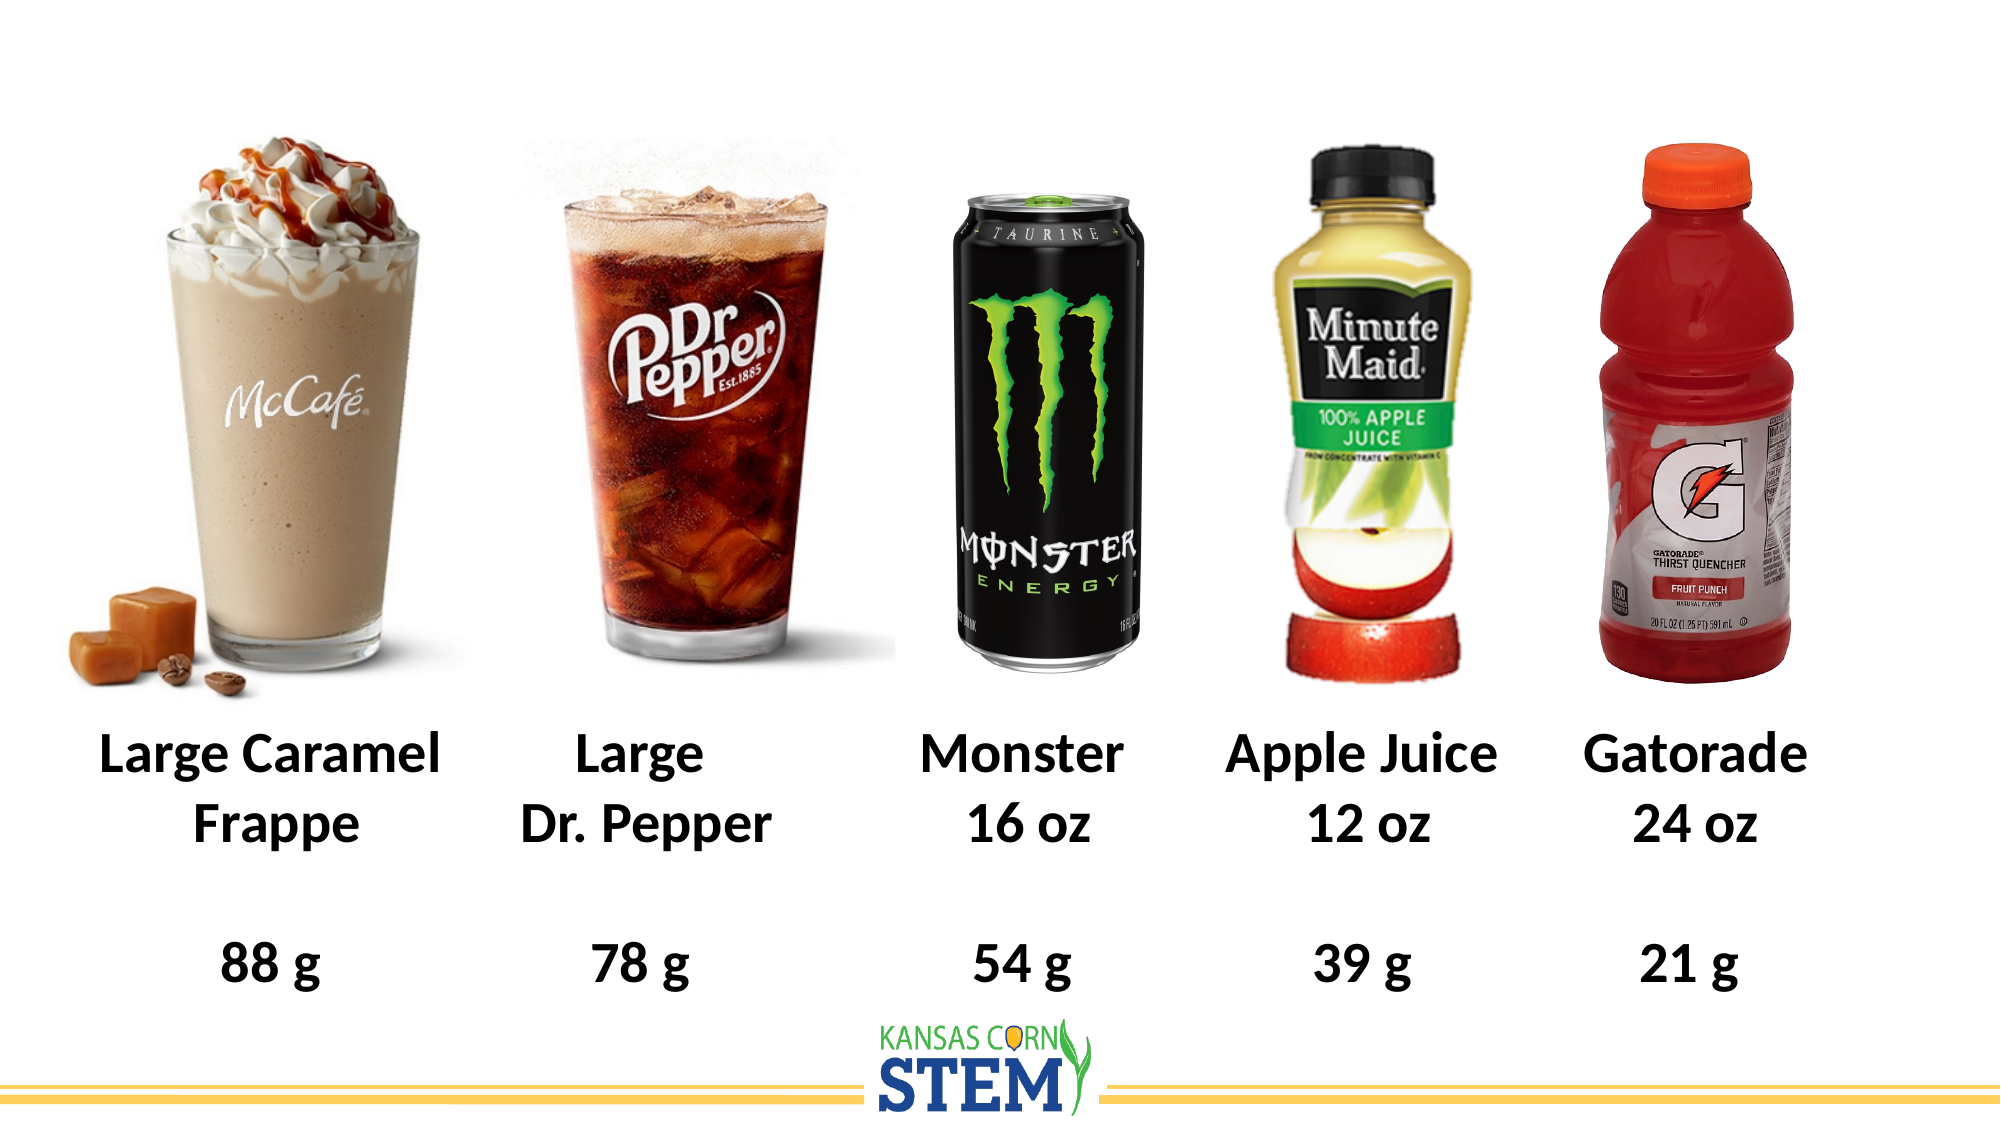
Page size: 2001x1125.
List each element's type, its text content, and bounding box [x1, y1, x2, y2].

text_box Large Caramel Frappe 88 g [84, 711, 470, 1002]
picture [879, 1019, 1091, 1116]
text_box Apple Juice 12 oz 39 g [1210, 790, 1527, 1002]
text_box Monster 16 oz 54 g [904, 706, 1154, 1002]
text_box Gatorade 24 oz 21 g [1568, 706, 1824, 1002]
text_box Large Dr. Pepper 78 g [505, 706, 789, 1002]
picture [41, 129, 473, 711]
picture [903, 190, 1189, 676]
picture [501, 137, 896, 697]
picture [1203, 0, 1980, 790]
